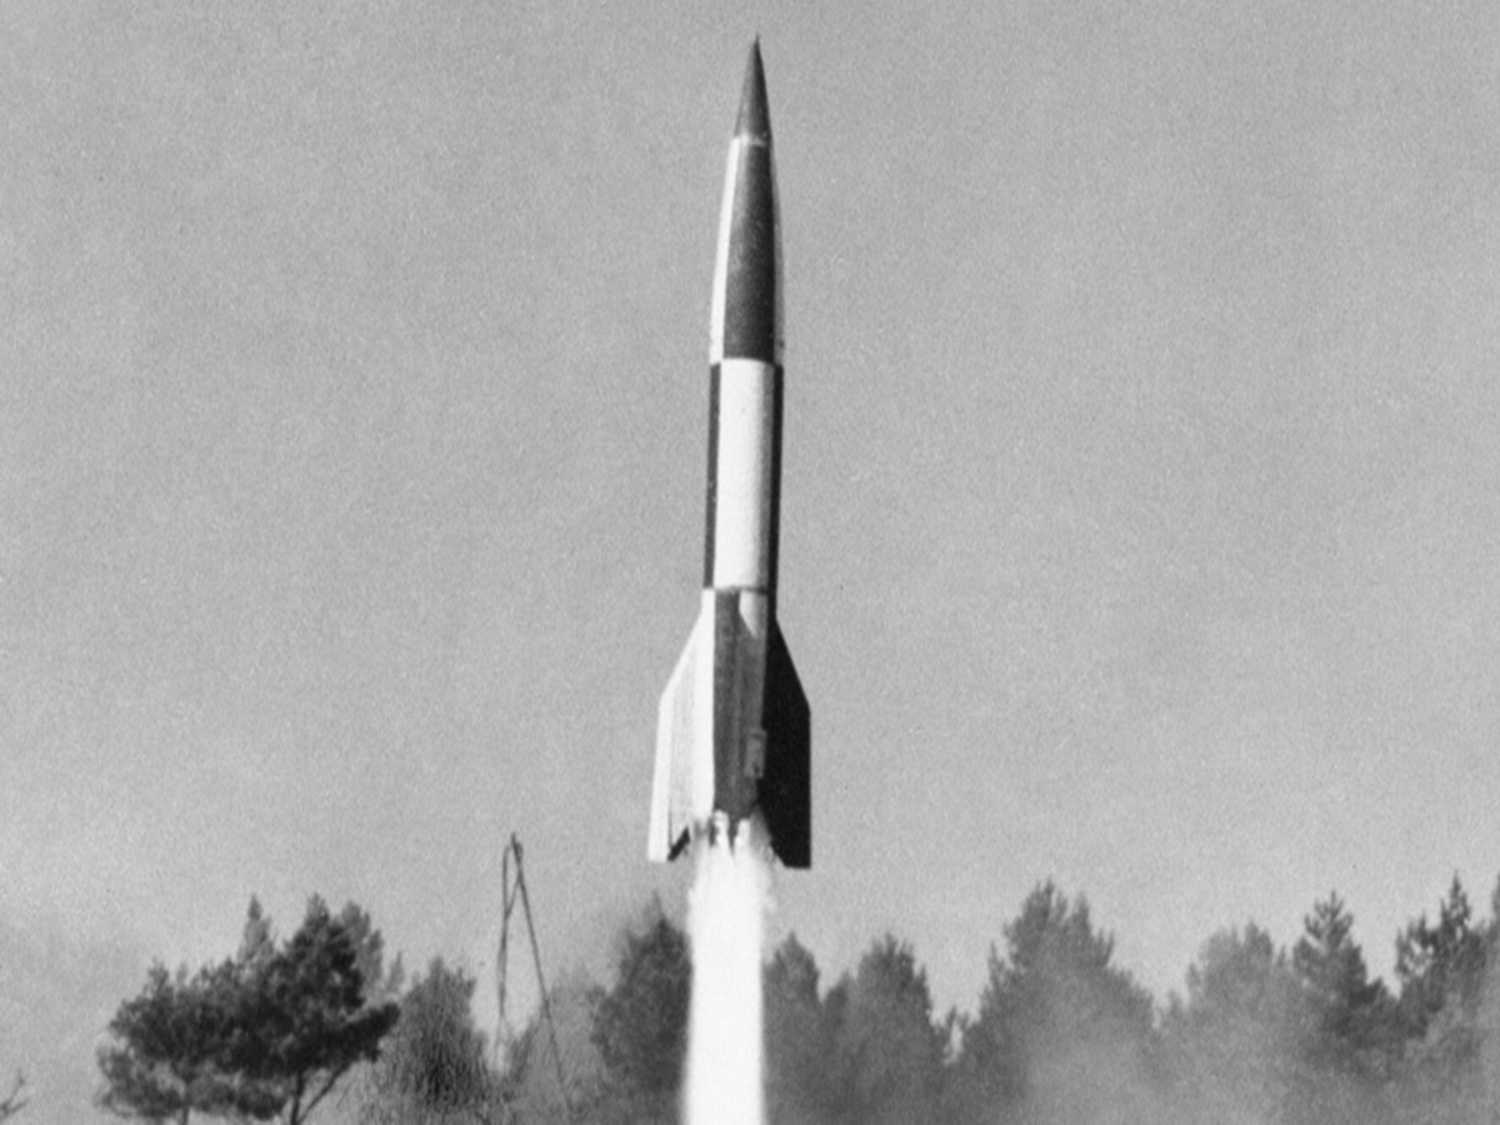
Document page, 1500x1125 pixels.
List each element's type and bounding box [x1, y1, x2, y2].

list [0, 0, 1500, 1125]
